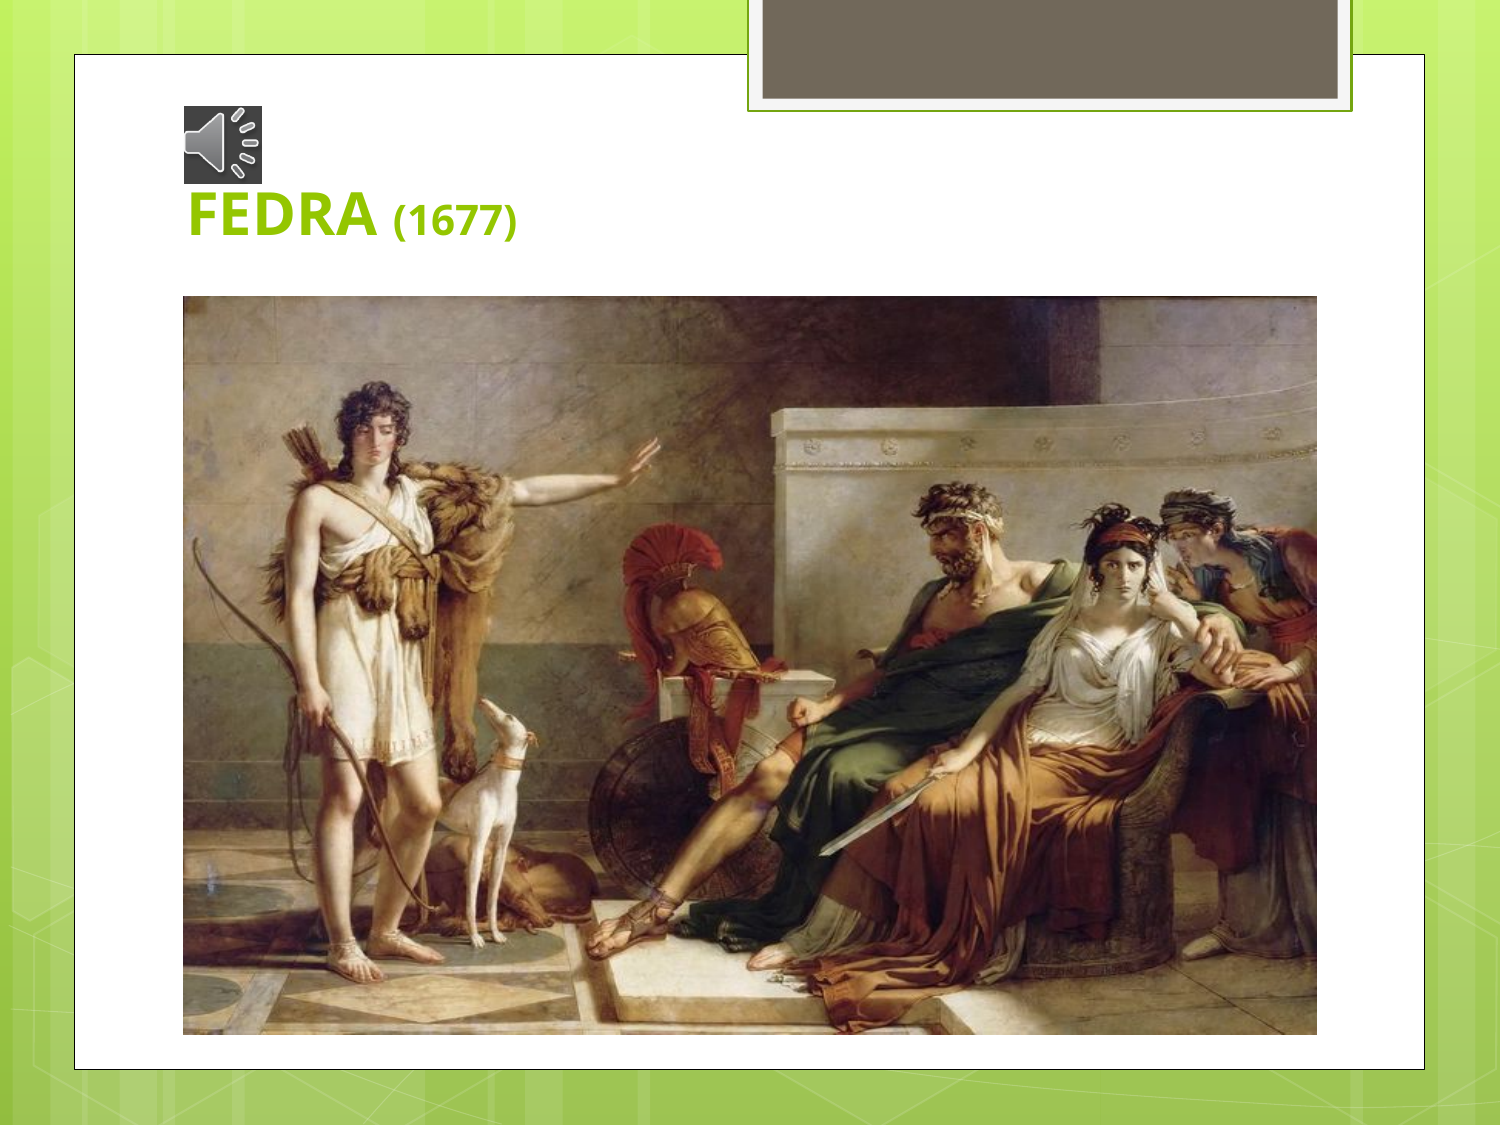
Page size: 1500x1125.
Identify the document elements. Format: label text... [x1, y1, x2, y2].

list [182, 296, 1318, 1036]
picture [182, 104, 264, 186]
title FEDRA (1677) [171, 168, 1324, 256]
